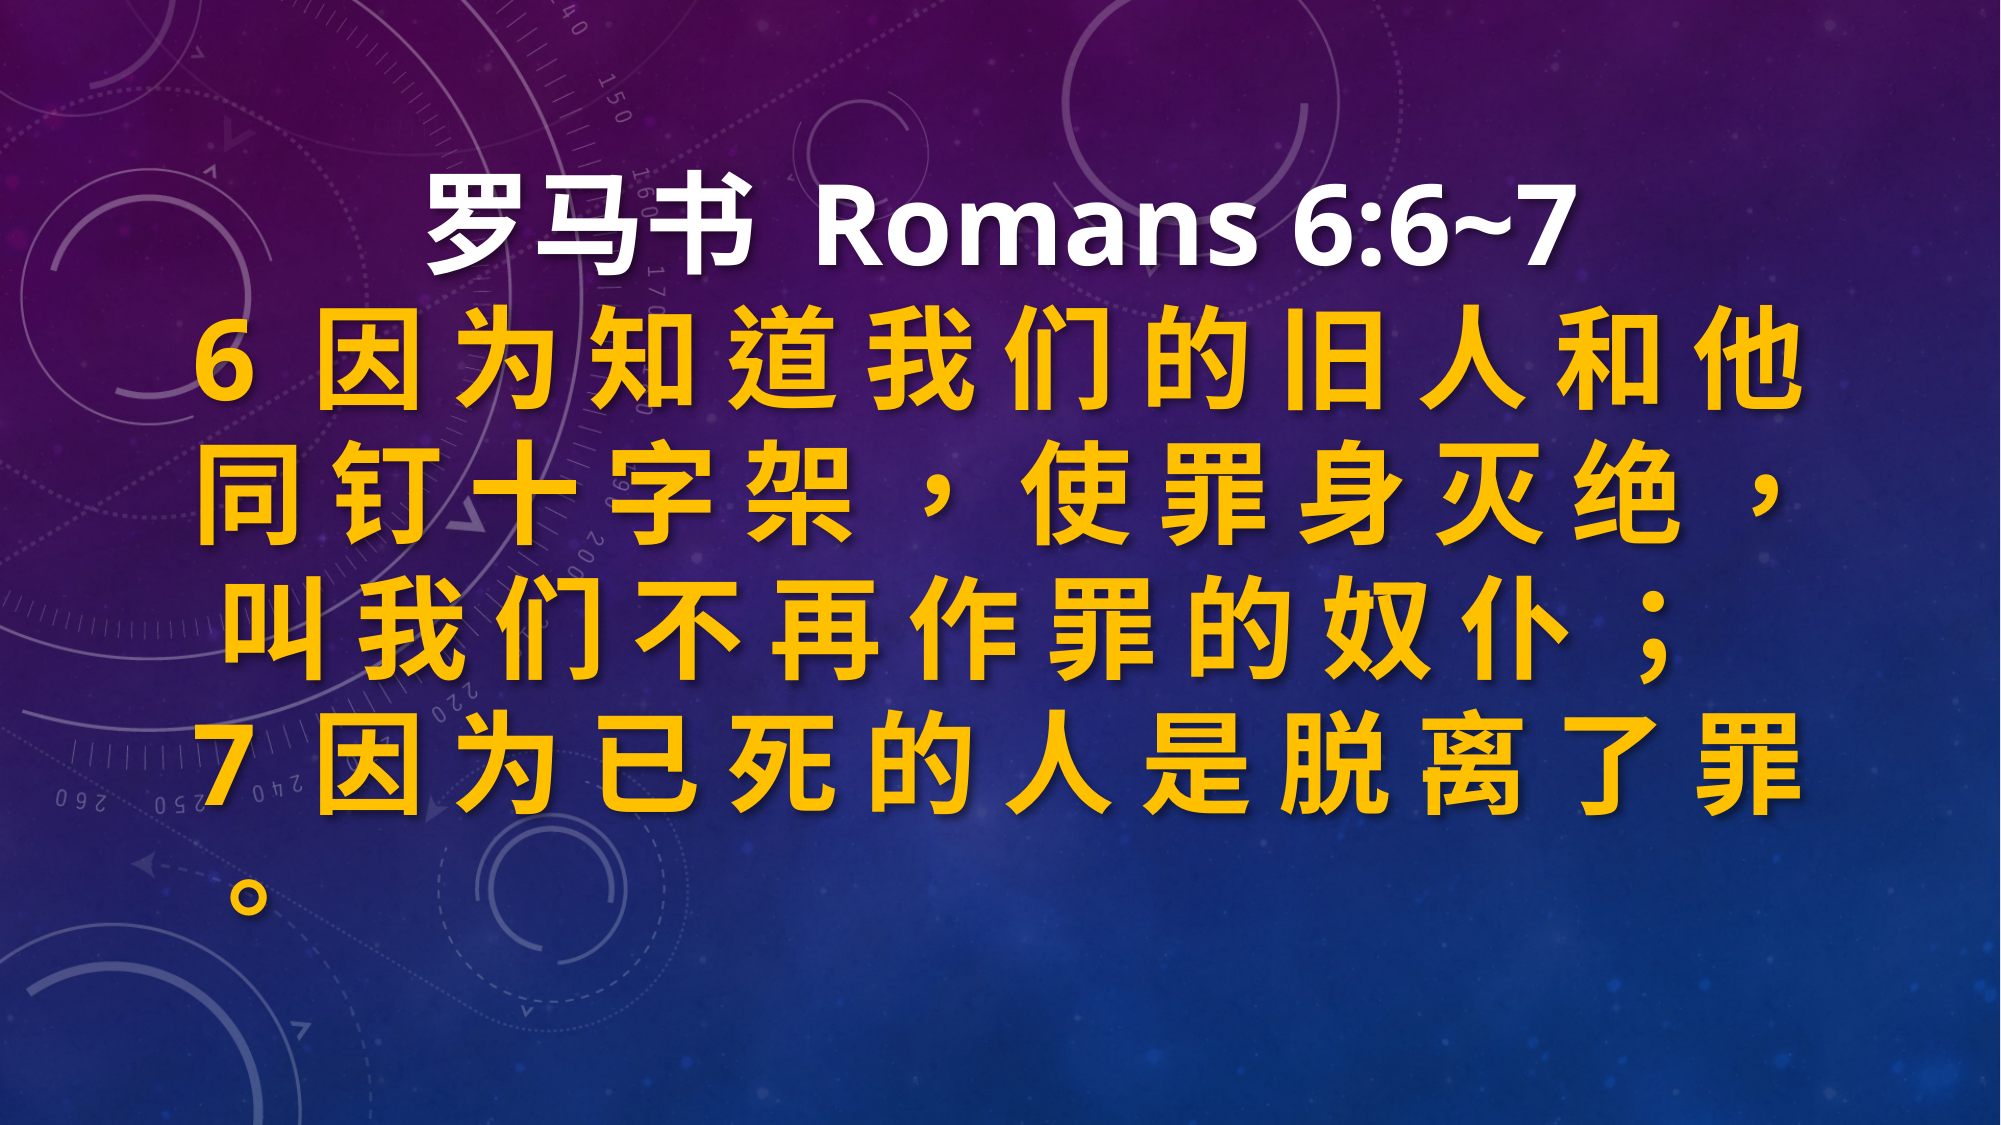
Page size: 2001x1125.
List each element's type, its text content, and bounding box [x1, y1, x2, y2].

text_box 罗马书 Romans 6:6~7 6 因 为 知 道 我 们 的 旧 人 和 他 同 钉 十 字 架 ， 使 罪 身 灭 绝 ， 叫 我 们 不 再 作 罪 的 奴 仆 ； 7 因 为 已 死 的 人 是 脱 离 了 罪 。 [177, 145, 1823, 971]
picture [0, 0, 2001, 1125]
